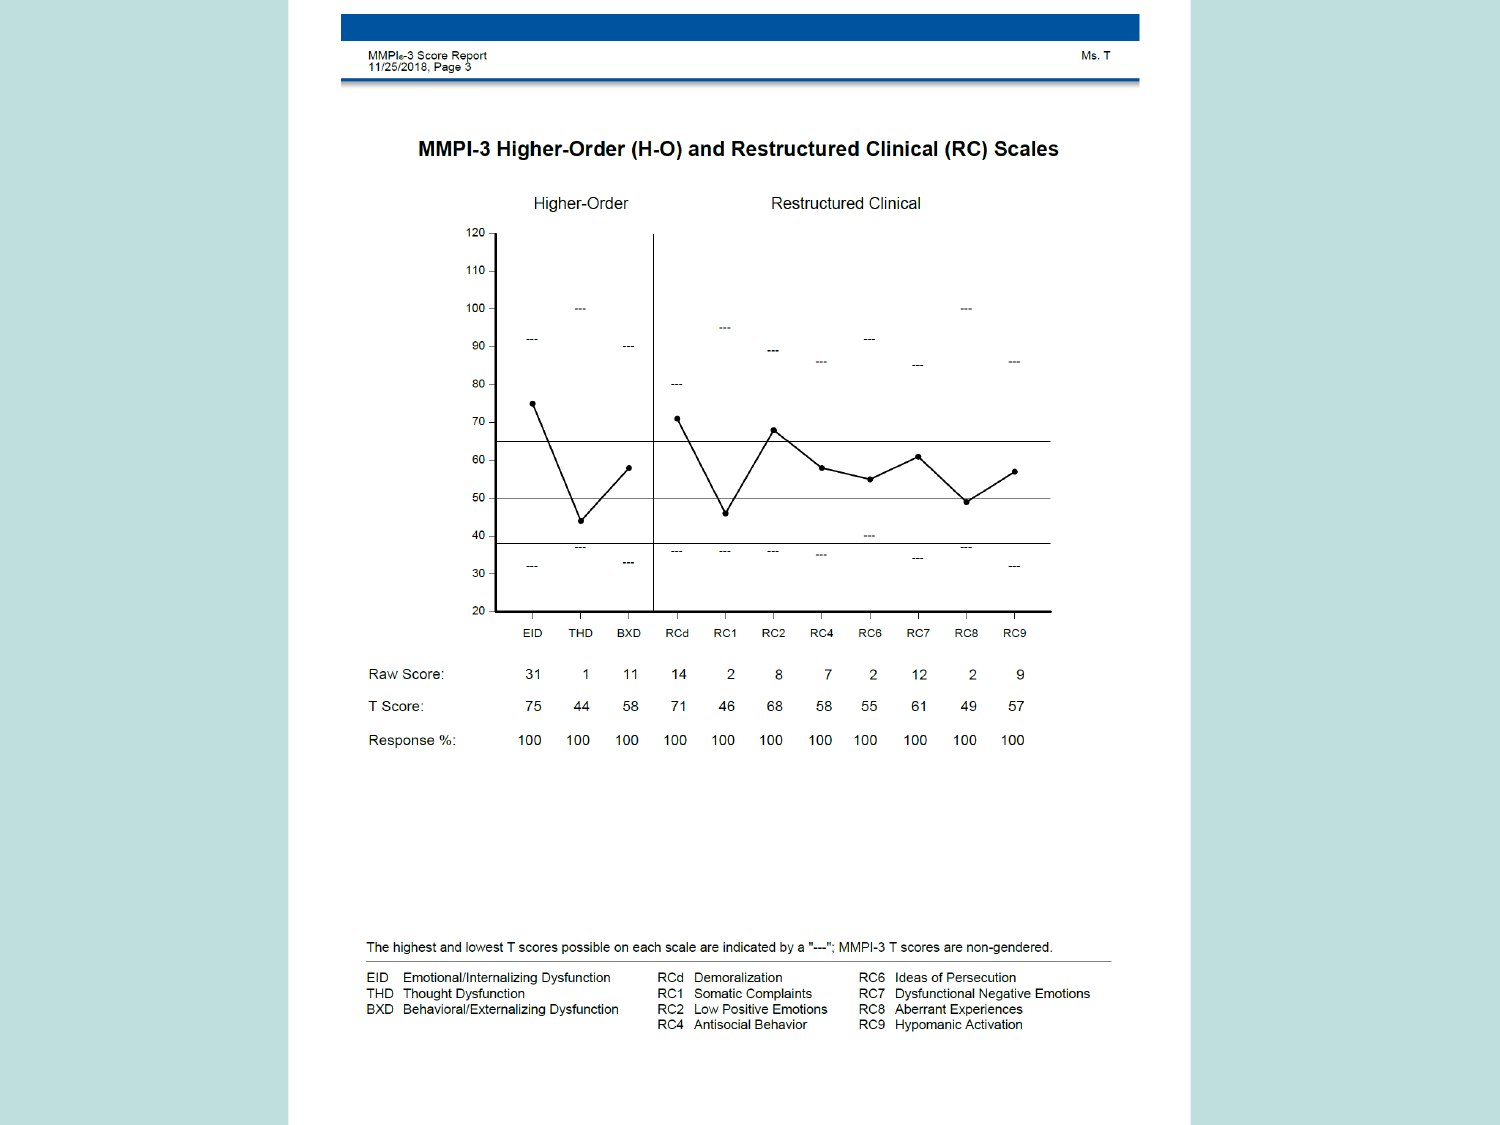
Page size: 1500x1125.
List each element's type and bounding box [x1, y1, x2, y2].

picture [288, 0, 1191, 1125]
